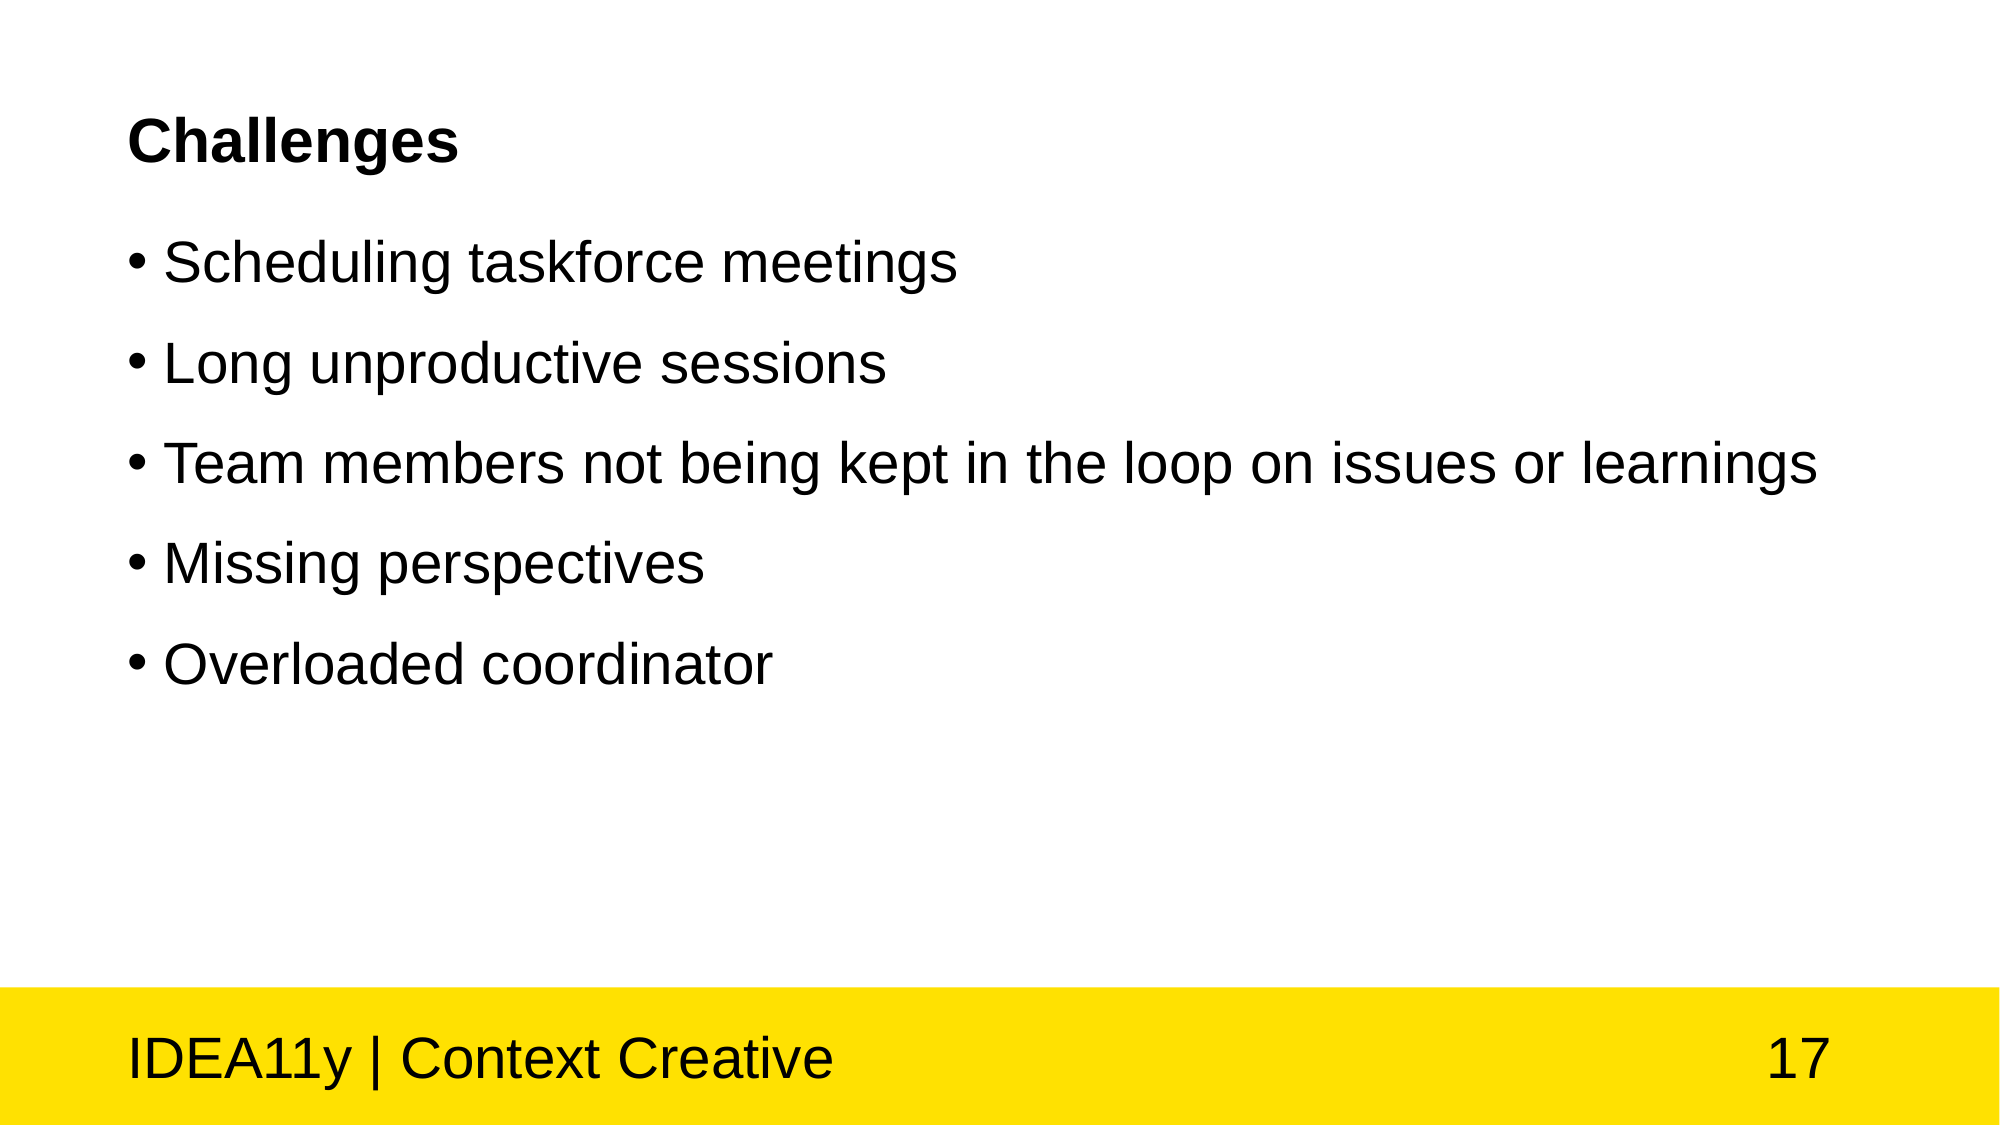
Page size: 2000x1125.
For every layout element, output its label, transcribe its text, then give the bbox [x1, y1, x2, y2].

footer IDEA11y | Context Creative [112, 1012, 1188, 1071]
list Scheduling taskforce meetings Long unproductive sessions Team members not being kept in the loop on issues or learnings Missing perspectives Overloaded coordinator [112, 224, 1890, 900]
slide_number 17 [1752, 1012, 1890, 1071]
title Challenges [112, 0, 1892, 184]
